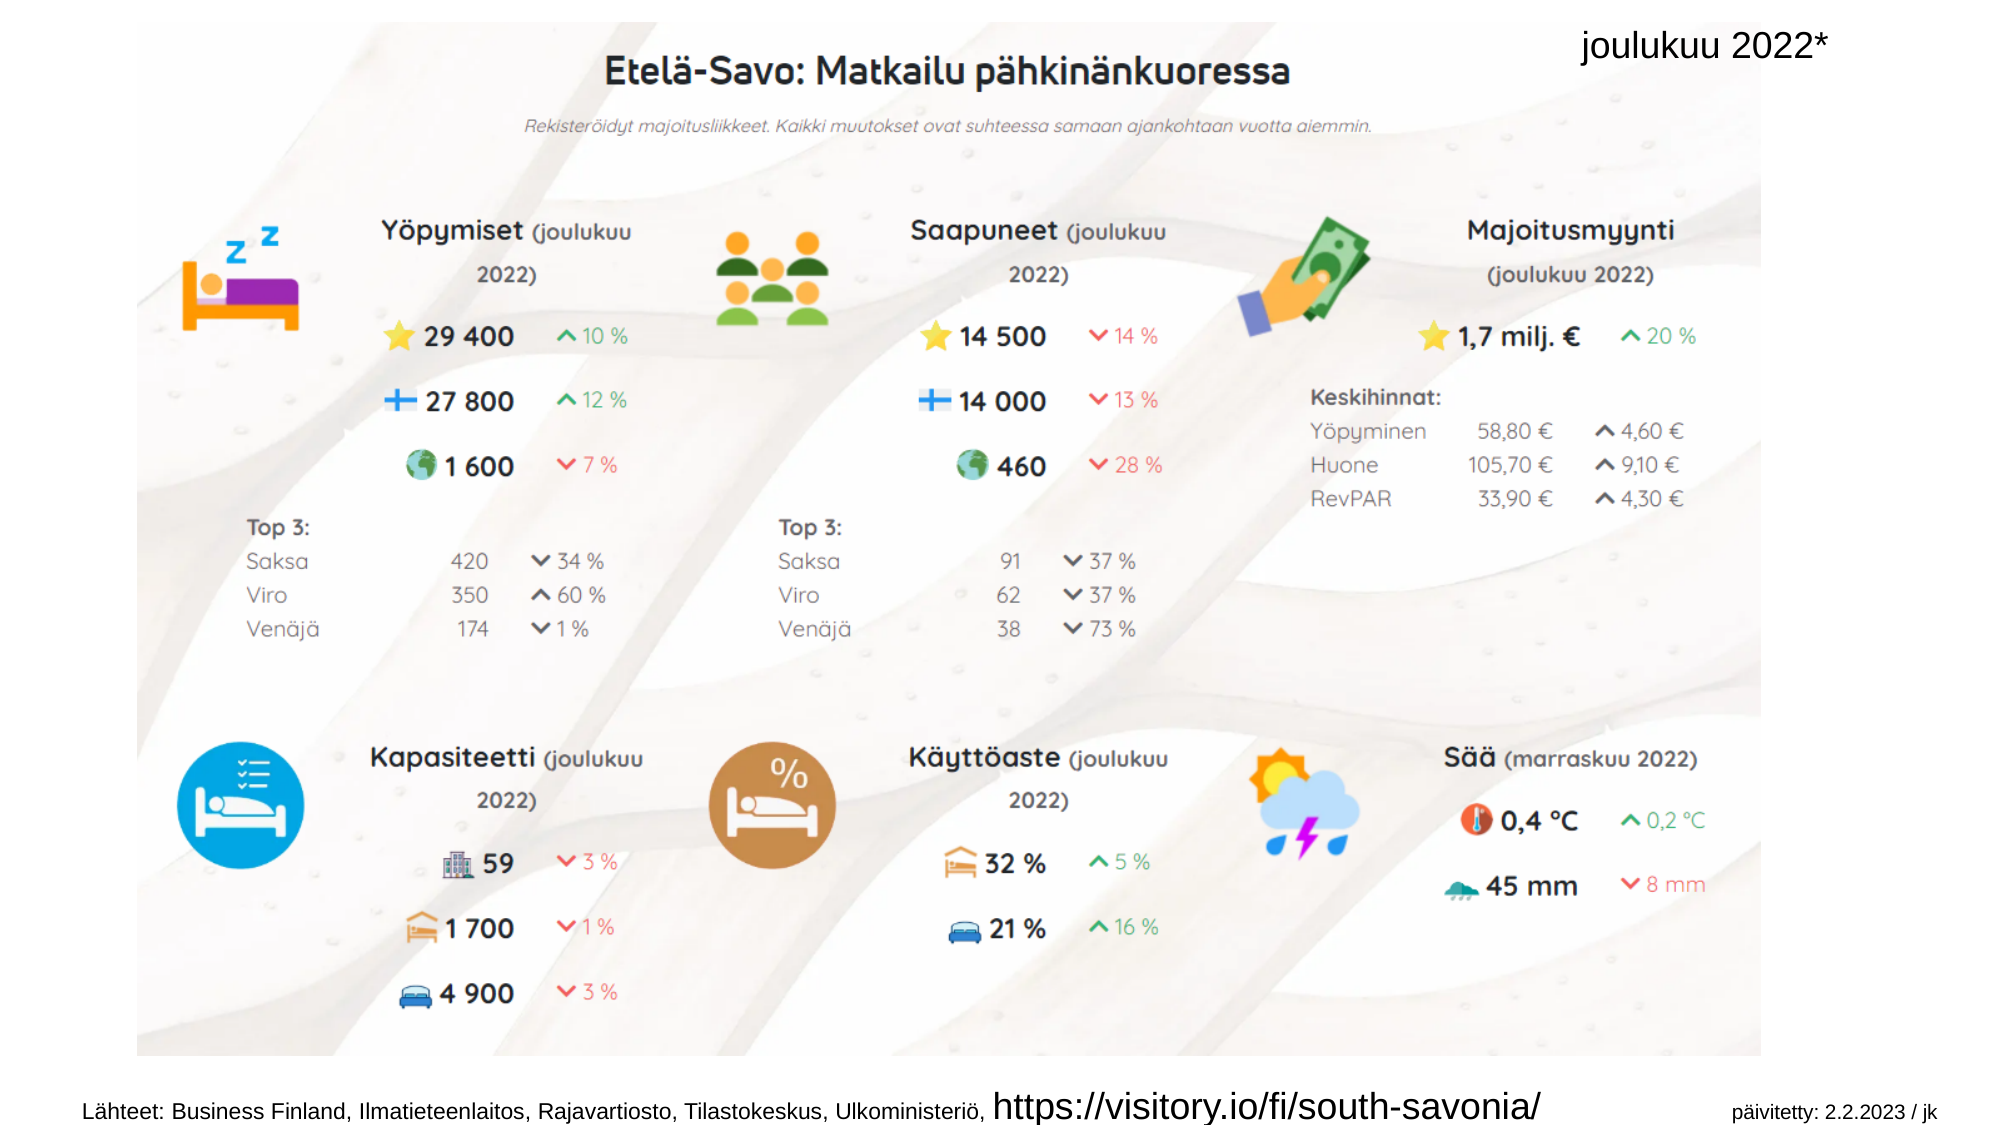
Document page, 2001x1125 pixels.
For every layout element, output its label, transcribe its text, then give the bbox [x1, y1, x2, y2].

text_box joulukuu 2022* [1566, 13, 1934, 74]
text_box Lähteet: Business Finland, Ilmatieteenlaitos, Rajavartiosto, Tilastokeskus, Ulkoministeriö, https://visitory.io/fi/south-savonia/ päivitetty: 2.2.2023 / jk [66, 1074, 1981, 1125]
picture [137, 22, 1761, 1056]
